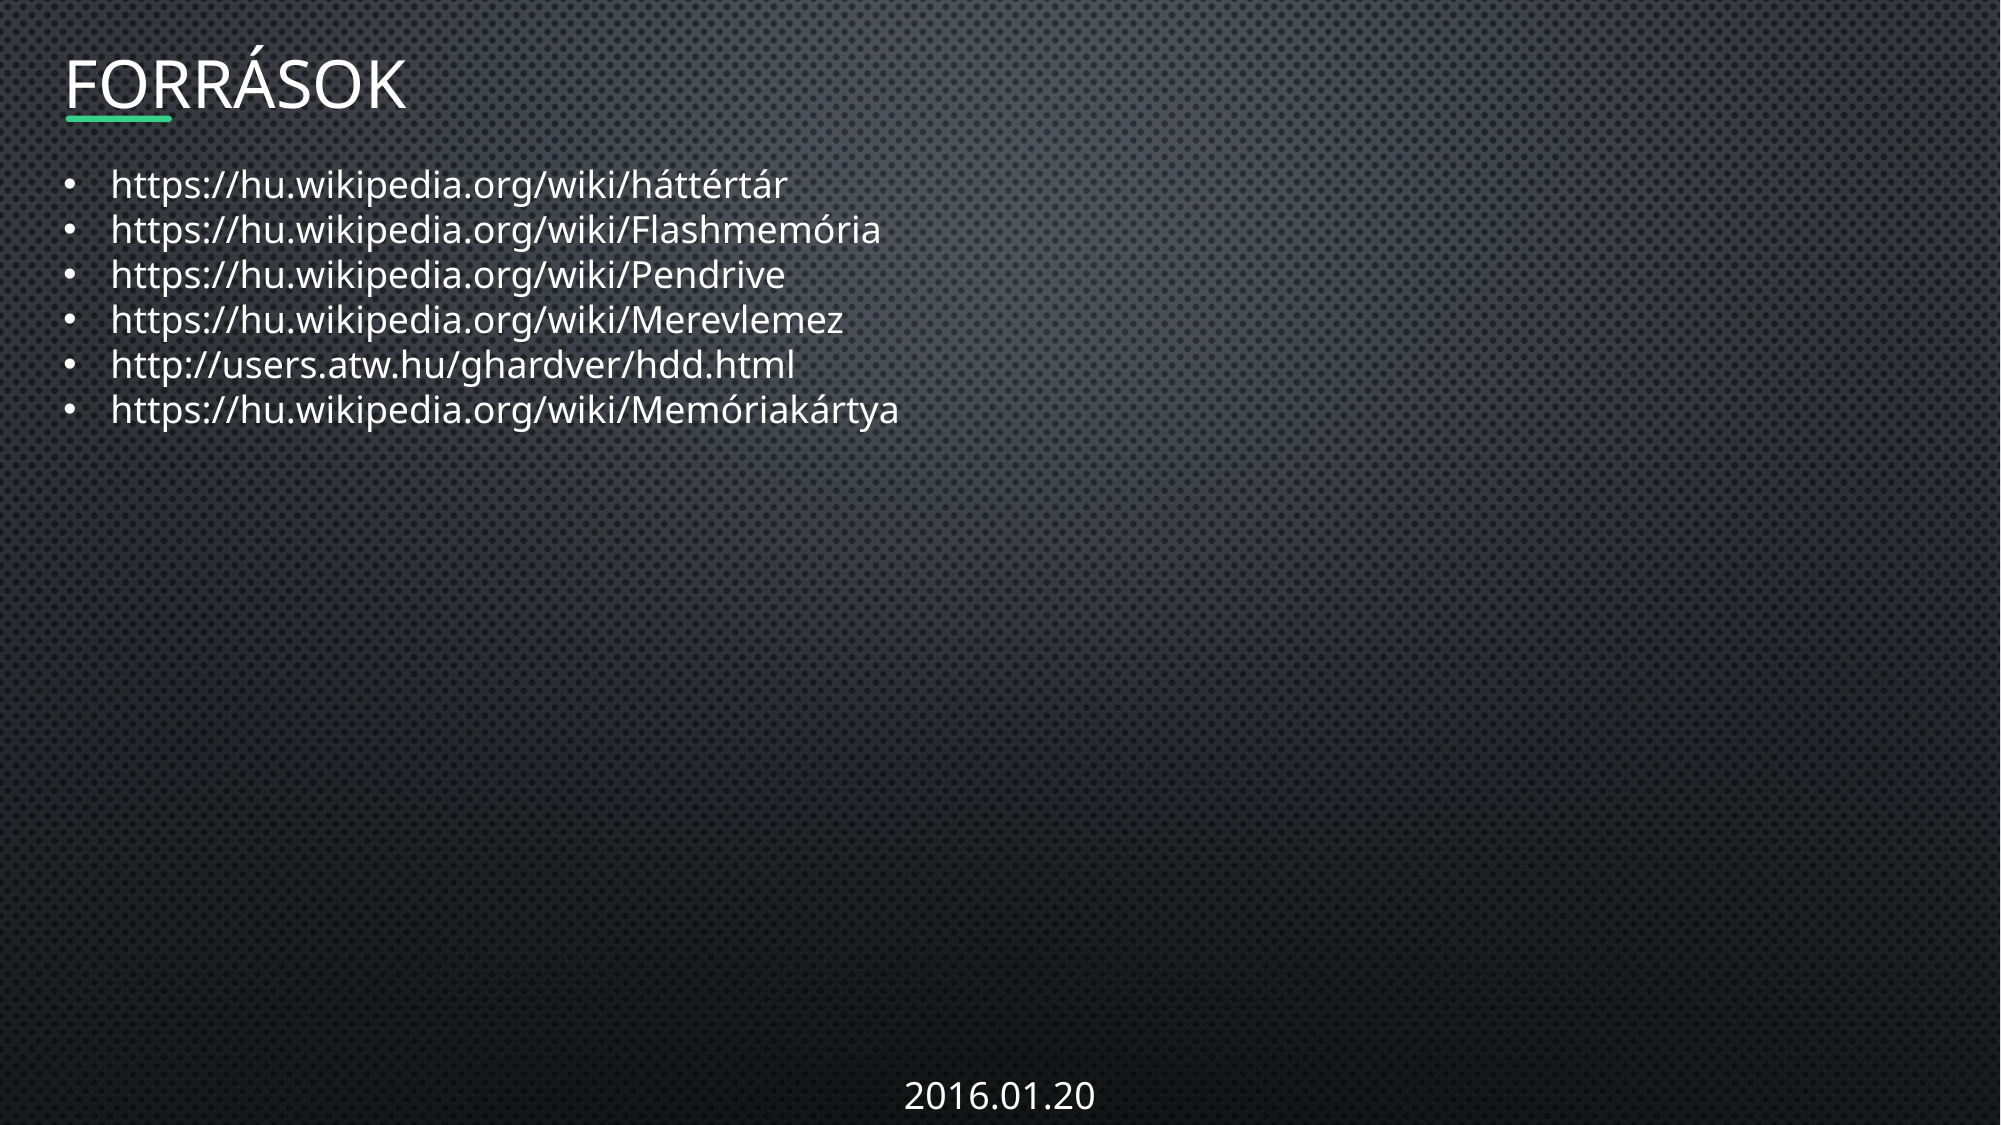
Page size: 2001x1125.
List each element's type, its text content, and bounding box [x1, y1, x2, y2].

text_box https://hu.wikipedia.org/wiki/háttértár https://hu.wikipedia.org/wiki/Flashmemória https://hu.wikipedia.org/wiki/Pendrive https://hu.wikipedia.org/wiki/Merevlemez http://users.atw.hu/ghardver/hdd.html https://hu.wikipedia.org/wiki/Memóriakártya [48, 153, 1033, 439]
text_box 2016.01.20 [731, 1064, 1268, 1125]
text_box foRRÁSOK [48, 0, 1674, 239]
